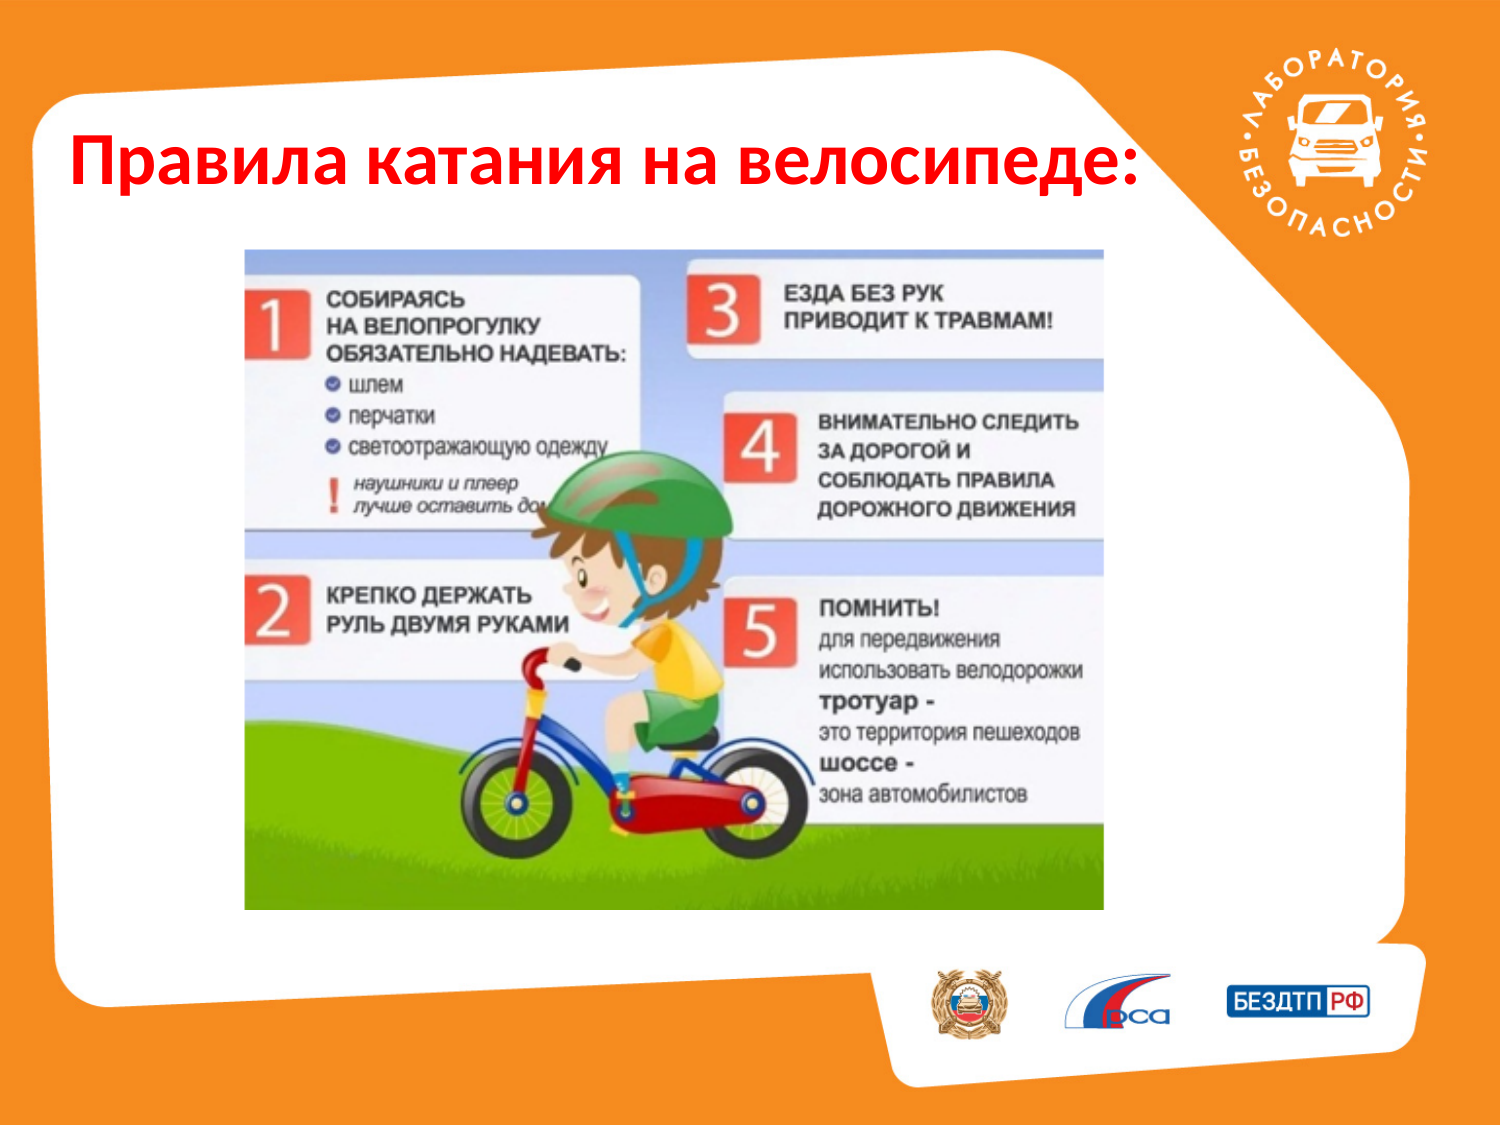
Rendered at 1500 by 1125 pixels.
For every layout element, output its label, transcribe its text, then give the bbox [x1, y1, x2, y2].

picture [0, 0, 1500, 1125]
text_box Правила катания на велосипеде: [54, 102, 1169, 207]
